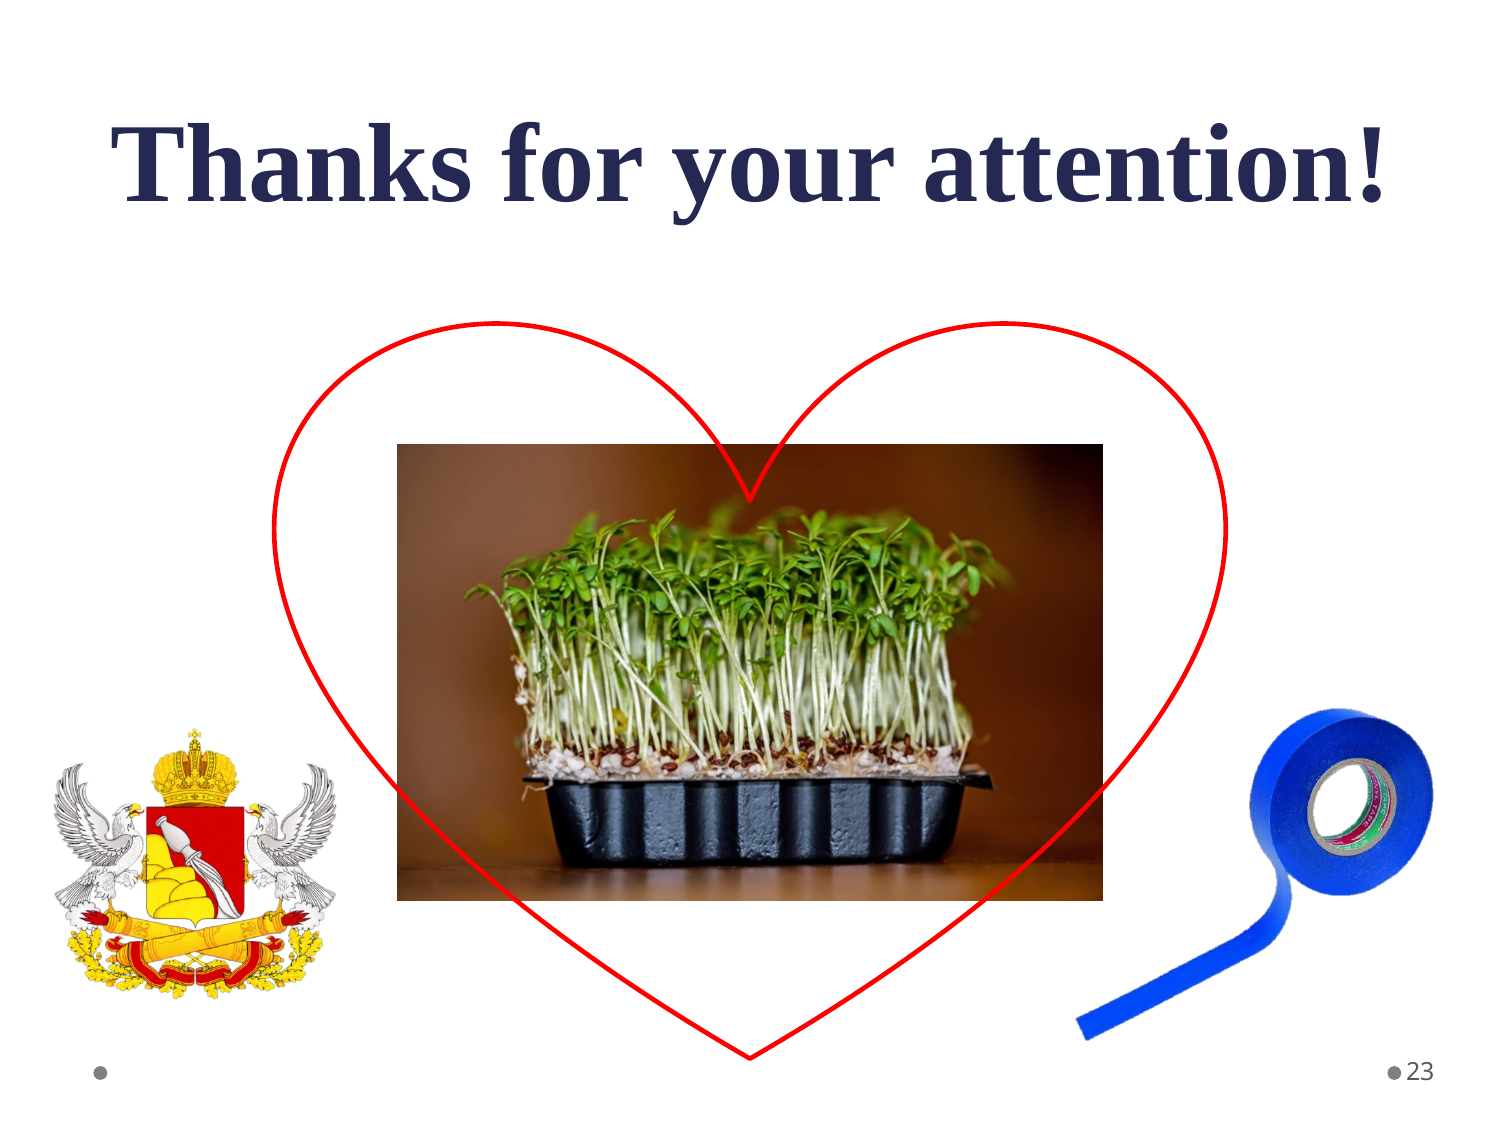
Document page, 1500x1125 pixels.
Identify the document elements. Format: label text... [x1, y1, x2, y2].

picture [1062, 700, 1448, 1043]
slide_number 23 [1401, 1042, 1494, 1103]
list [397, 443, 1103, 901]
title Thanks for your attention! [76, 66, 1425, 232]
text_box [271, 321, 720, 787]
text_box [780, 321, 1229, 699]
picture [51, 727, 338, 1000]
text_box [524, 910, 976, 1061]
